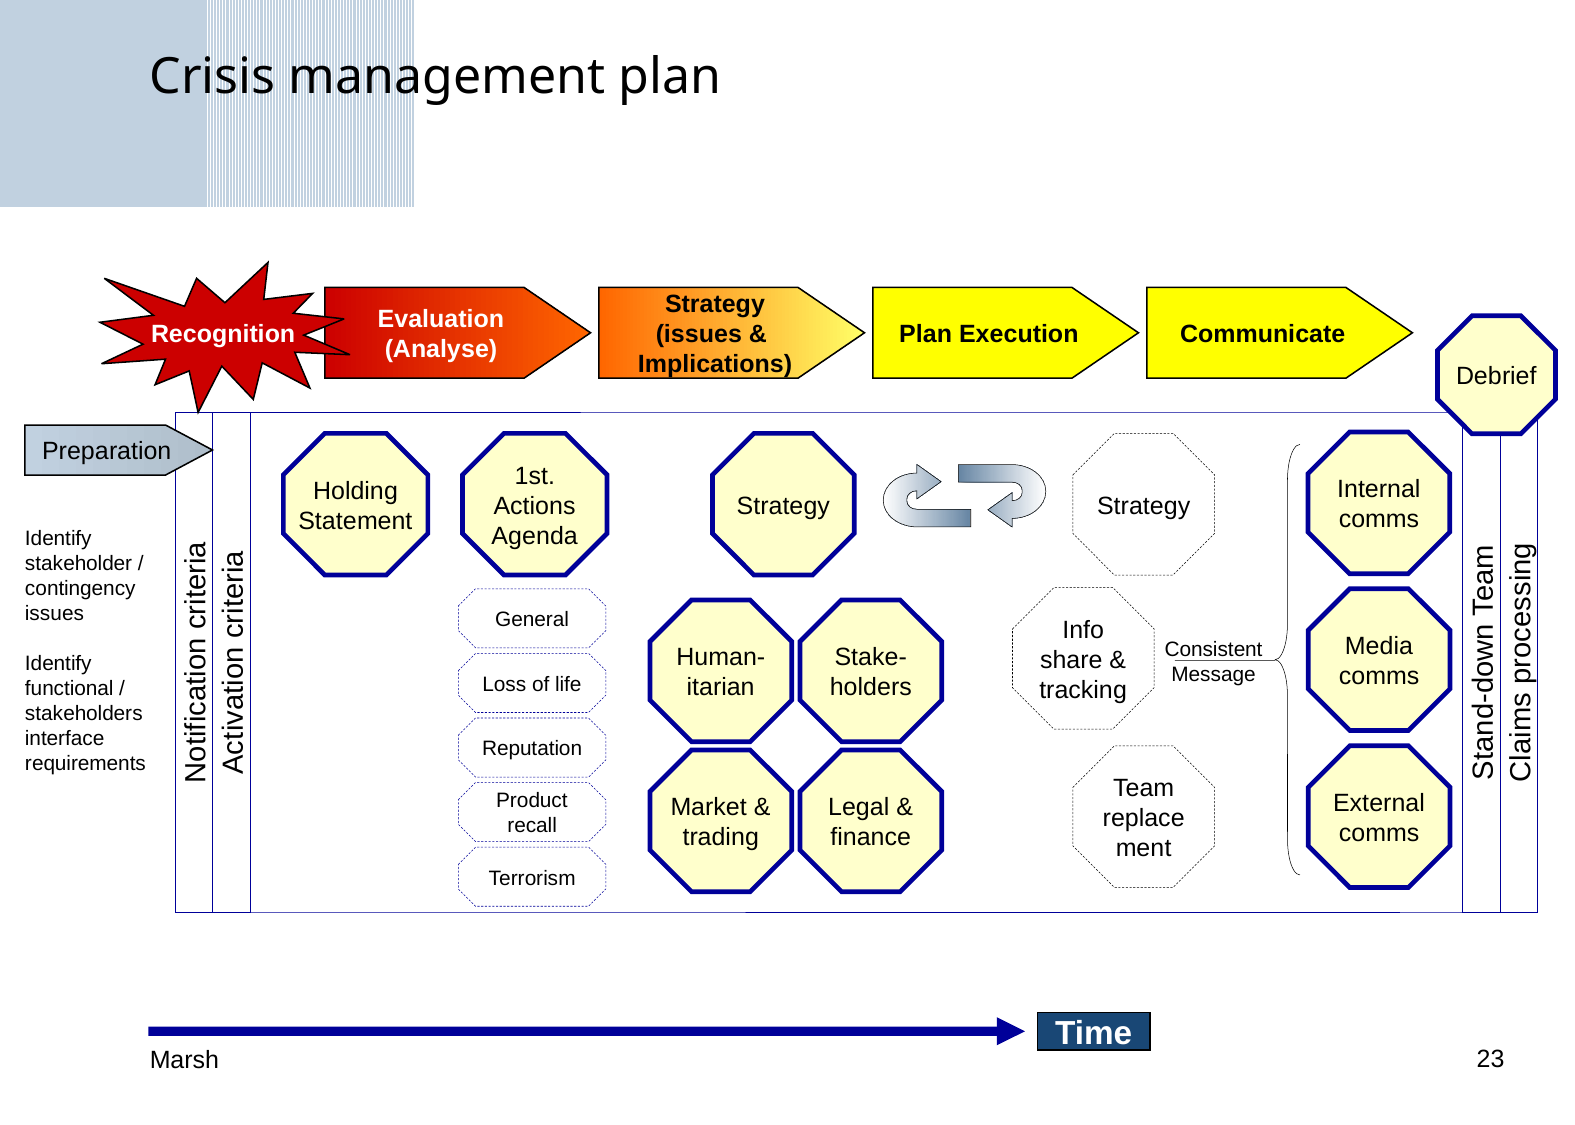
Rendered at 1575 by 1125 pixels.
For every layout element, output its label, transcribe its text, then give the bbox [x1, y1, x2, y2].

title Crisis management plan [149, 50, 1512, 175]
slide_number Marsh [149, 1035, 1456, 1081]
text_box Activation criteria [213, 412, 250, 913]
text_box Strategy [1072, 433, 1215, 576]
text_box External comms [1308, 745, 1450, 888]
text_box General [458, 588, 606, 648]
text_box Product recall [458, 782, 606, 842]
text_box [883, 464, 971, 527]
text_box Loss of life [458, 653, 606, 713]
text_box Stand-down Team [1462, 425, 1500, 913]
text_box Info share & tracking [1012, 587, 1155, 730]
text_box Notification criteria [174, 412, 213, 449]
text_box Team replacement [1072, 745, 1215, 888]
text_box Communicate [1146, 287, 1413, 379]
text_box Time [1037, 1012, 1150, 1050]
text_box Recognition [99, 262, 350, 413]
text_box 1st. Actions Agenda [462, 433, 608, 576]
text_box [148, 1025, 1025, 1038]
text_box Consistent Message [1164, 635, 1263, 686]
text_box Plan Execution [872, 287, 1139, 379]
text_box Claims processing [1500, 418, 1538, 913]
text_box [649, 599, 942, 892]
text_box Media comms [1308, 588, 1450, 731]
text_box Internal comms [1308, 432, 1450, 574]
text_box Strategy (issues & Implications) [598, 287, 865, 379]
text_box Identify stakeholder / contingency issues Identify functional / stakeholders interface requirements [24, 524, 163, 775]
text_box Preparation [24, 425, 213, 476]
text_box Debrief [1437, 315, 1556, 434]
text_box Terrorism [458, 847, 606, 907]
text_box Reputation [458, 717, 606, 778]
text_box Evaluation (Analyse) [324, 287, 591, 379]
text_box Holding Statement [283, 433, 428, 576]
text_box [1275, 444, 1300, 875]
text_box [958, 464, 1046, 528]
text_box Notification criteria [174, 451, 213, 913]
text_box Strategy [712, 433, 855, 576]
